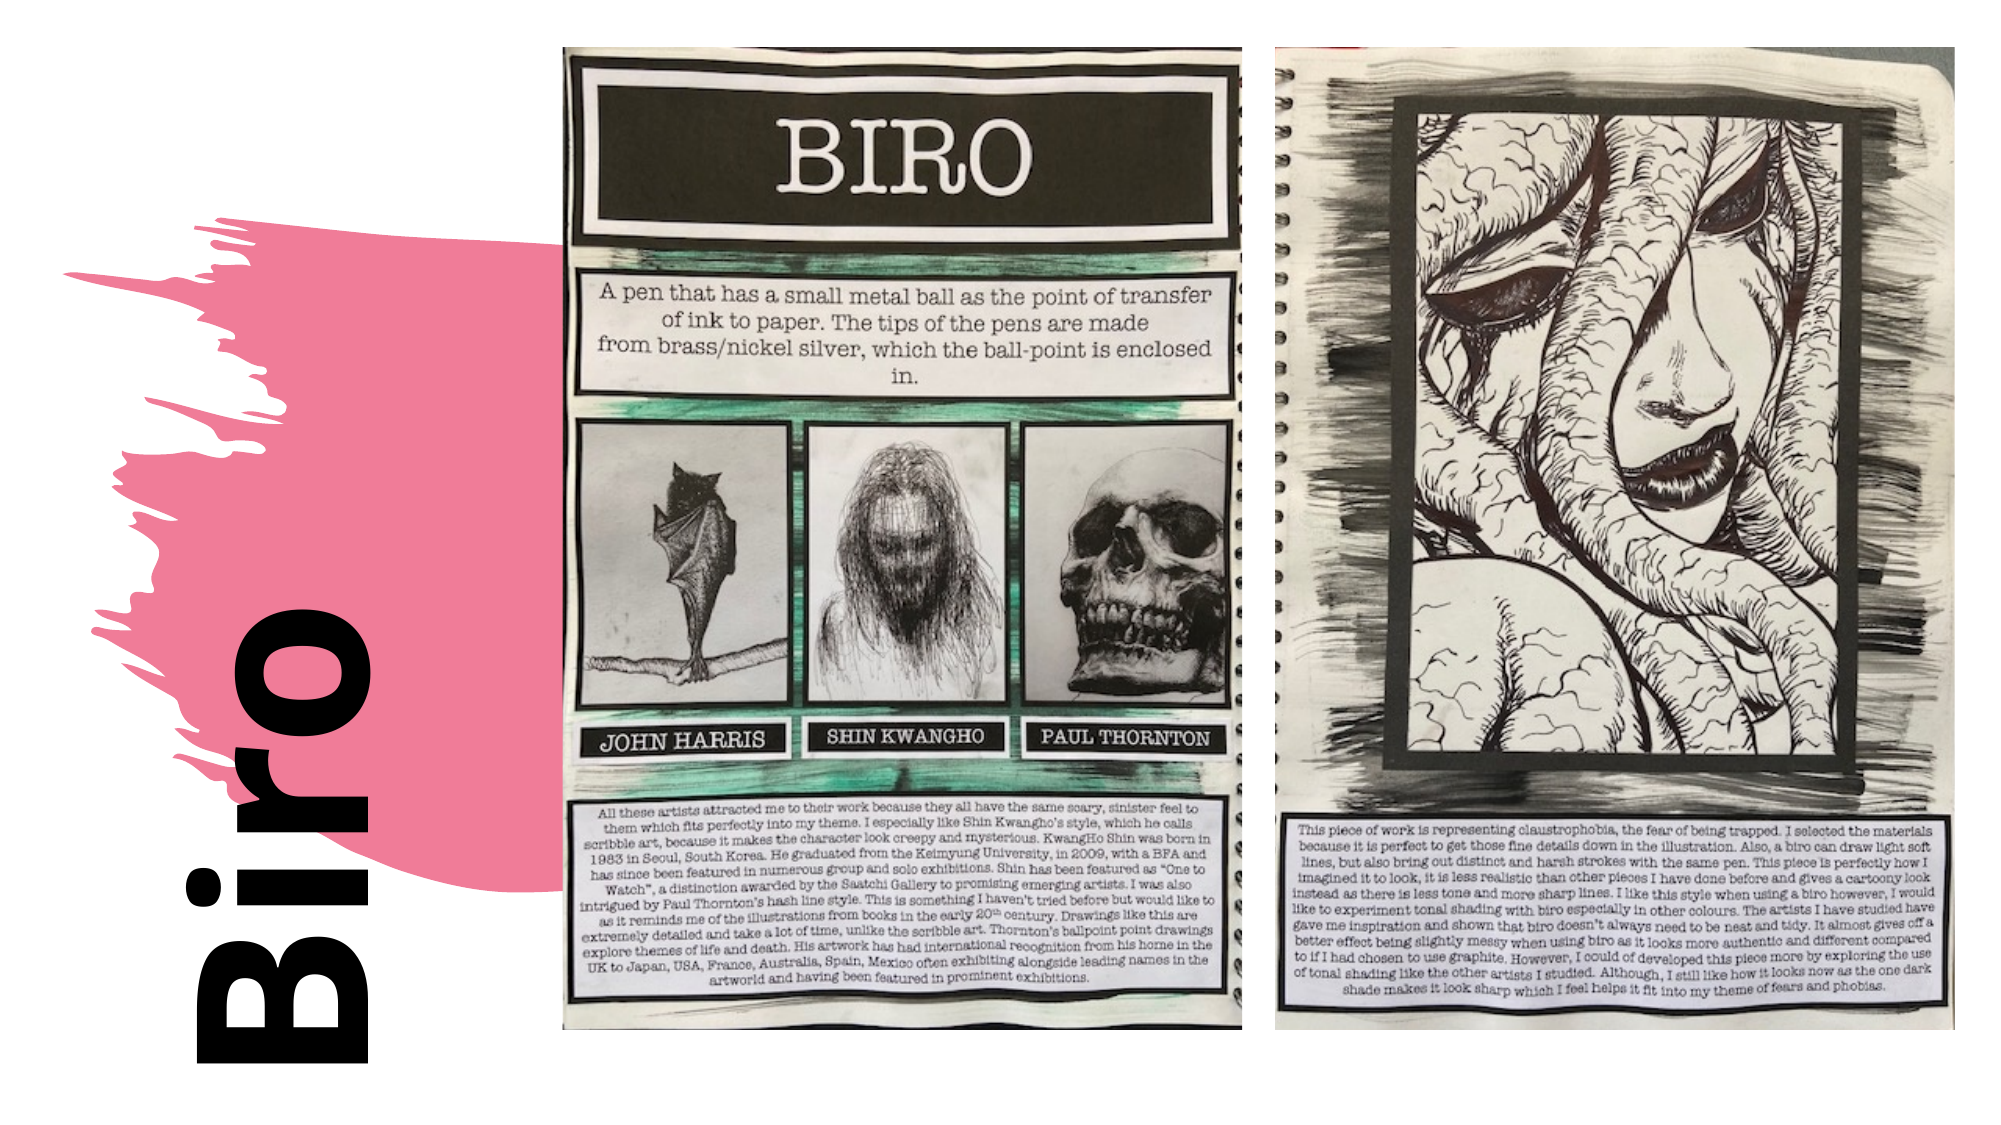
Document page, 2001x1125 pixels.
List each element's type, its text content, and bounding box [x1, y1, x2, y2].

picture [1274, 47, 1955, 1030]
picture [562, 47, 1243, 1030]
text_box Biro [121, 28, 424, 1101]
